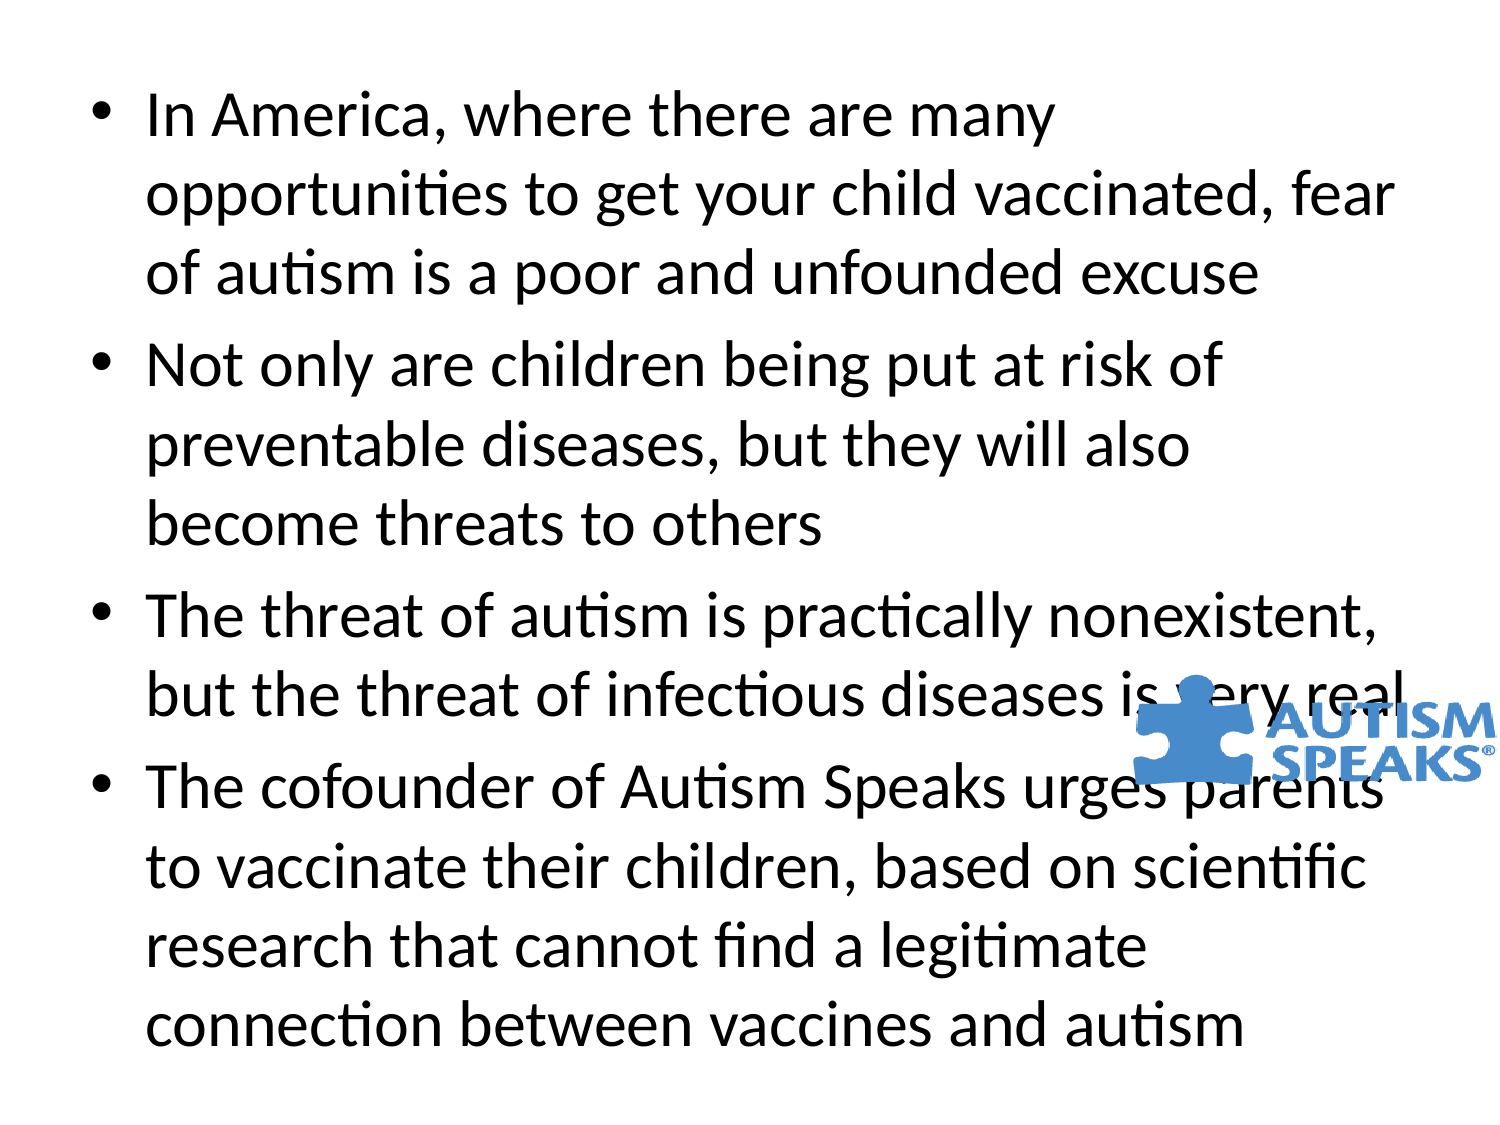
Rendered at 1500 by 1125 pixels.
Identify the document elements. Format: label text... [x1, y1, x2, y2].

picture [1133, 674, 1498, 785]
list In America, where there are many opportunities to get your child vaccinated, fear of autism is a poor and unfounded excuse Not only are children being put at risk of preventable diseases, but they will also become threats to others The threat of autism is practically nonexistent, but the threat of infectious diseases is very real The cofounder of Autism Speaks urges parents to vaccinate their children, based on scientific research that cannot find a legitimate connection between vaccines and autism [75, 62, 1425, 1100]
